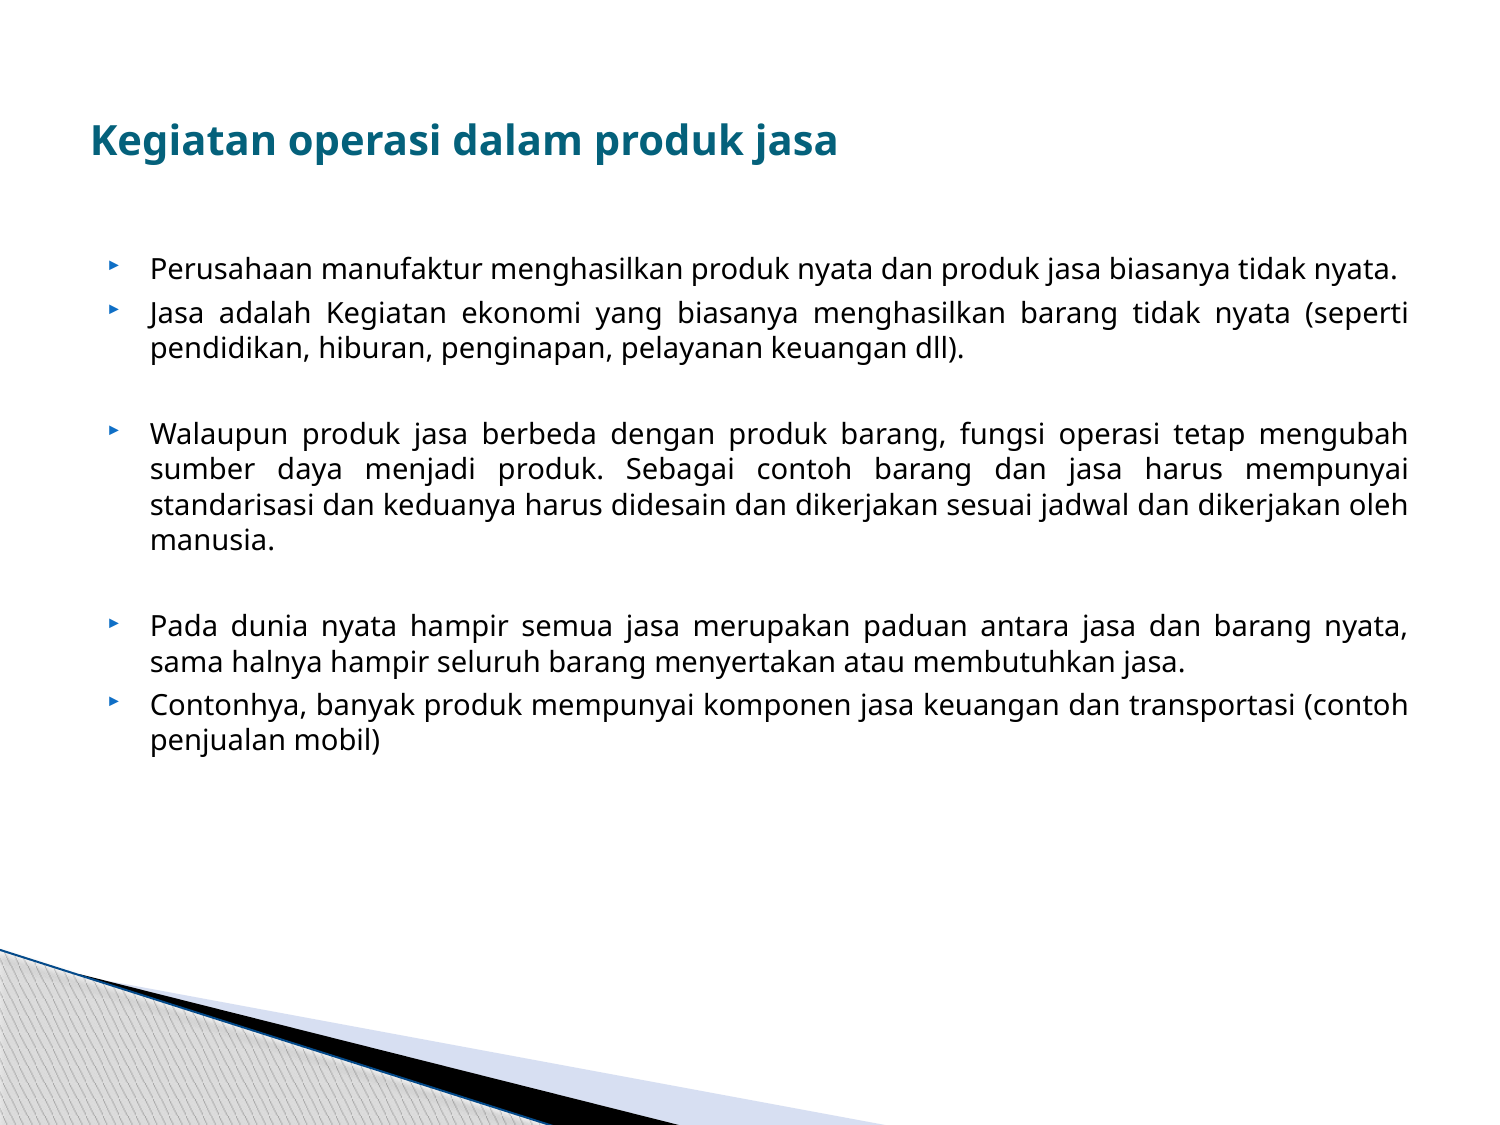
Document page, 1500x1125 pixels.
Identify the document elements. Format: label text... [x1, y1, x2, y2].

title Kegiatan operasi dalam produk jasa [75, 45, 1425, 233]
list Perusahaan manufaktur menghasilkan produk nyata dan produk jasa biasanya tidak nyata. Jasa adalah Kegiatan ekonomi yang biasanya menghasilkan barang tidak nyata (seperti pendidikan, hiburan, penginapan, pelayanan keuangan dll). Walaupun produk jasa berbeda dengan produk barang, fungsi operasi tetap mengubah sumber daya menjadi produk. Sebagai contoh barang dan jasa harus mempunyai standarisasi dan keduanya harus didesain dan dikerjakan sesuai jadwal dan dikerjakan oleh manusia. Pada dunia nyata hampir semua jasa merupakan paduan antara jasa dan barang nyata, sama halnya hampir seluruh barang menyertakan atau membutuhkan jasa. Contonhya, banyak produk mempunyai komponen jasa keuangan dan transportasi (contoh penjualan mobil) [75, 243, 1425, 986]
